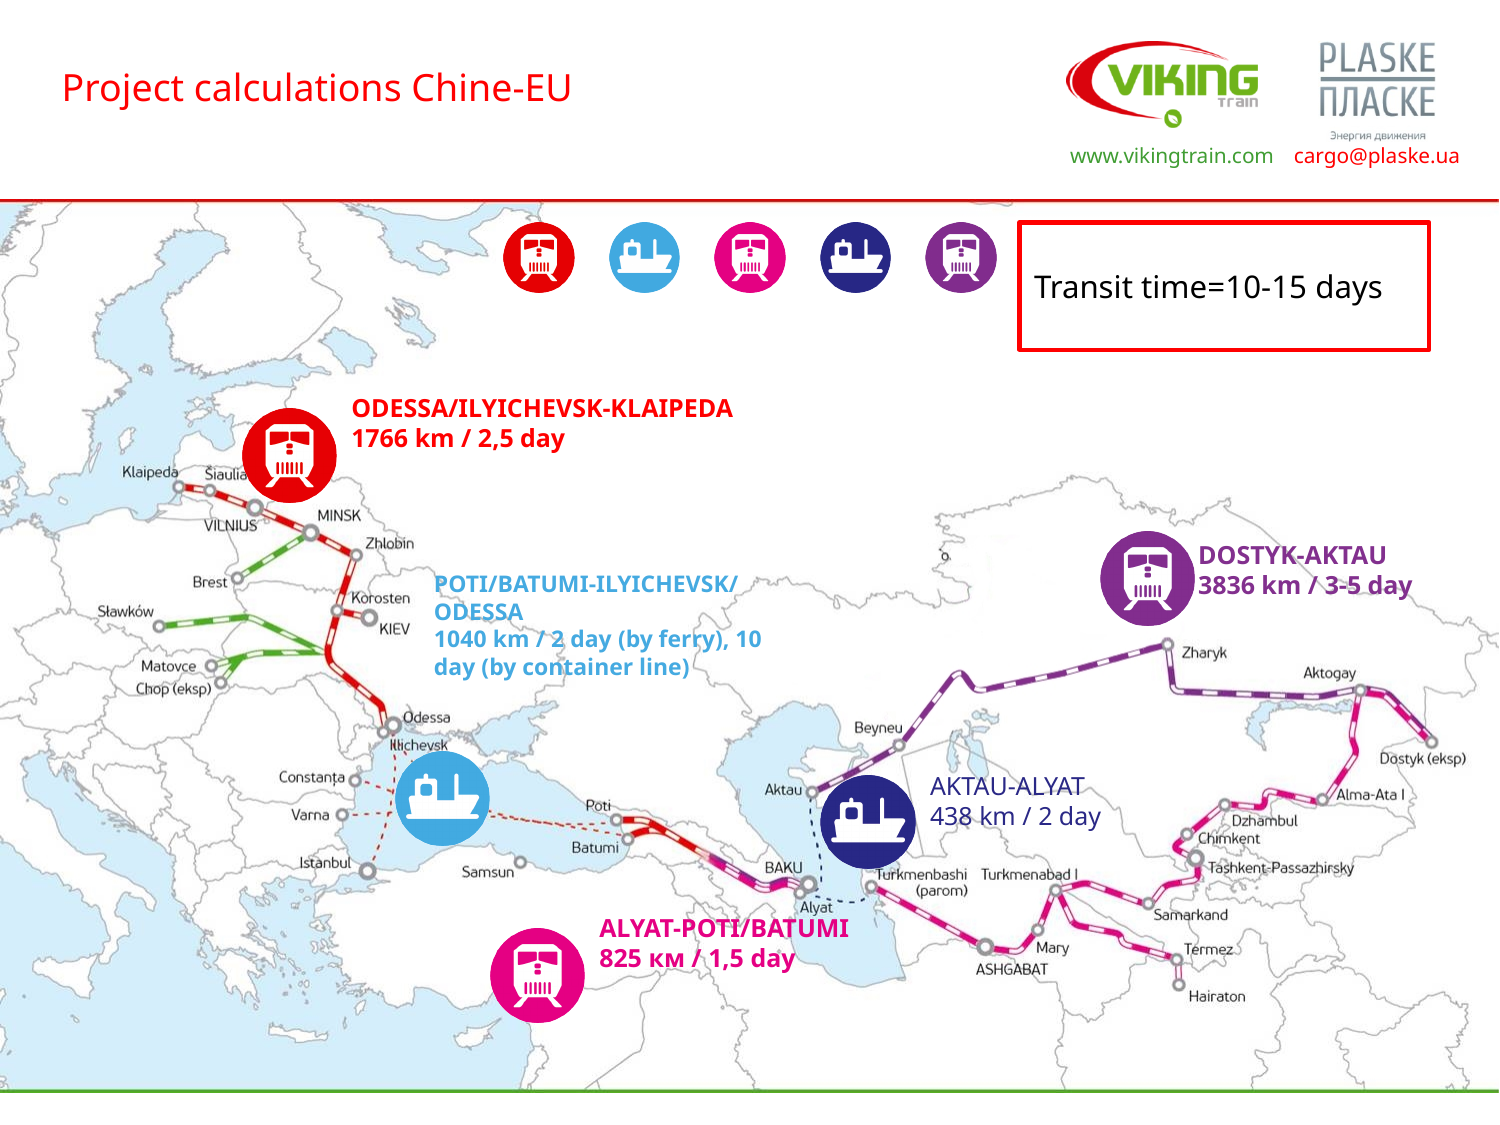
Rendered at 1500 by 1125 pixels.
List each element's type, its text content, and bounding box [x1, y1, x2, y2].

picture [0, 199, 1500, 1094]
text_box Project calculations Chine-EU [46, 56, 973, 162]
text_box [1054, 41, 1477, 176]
